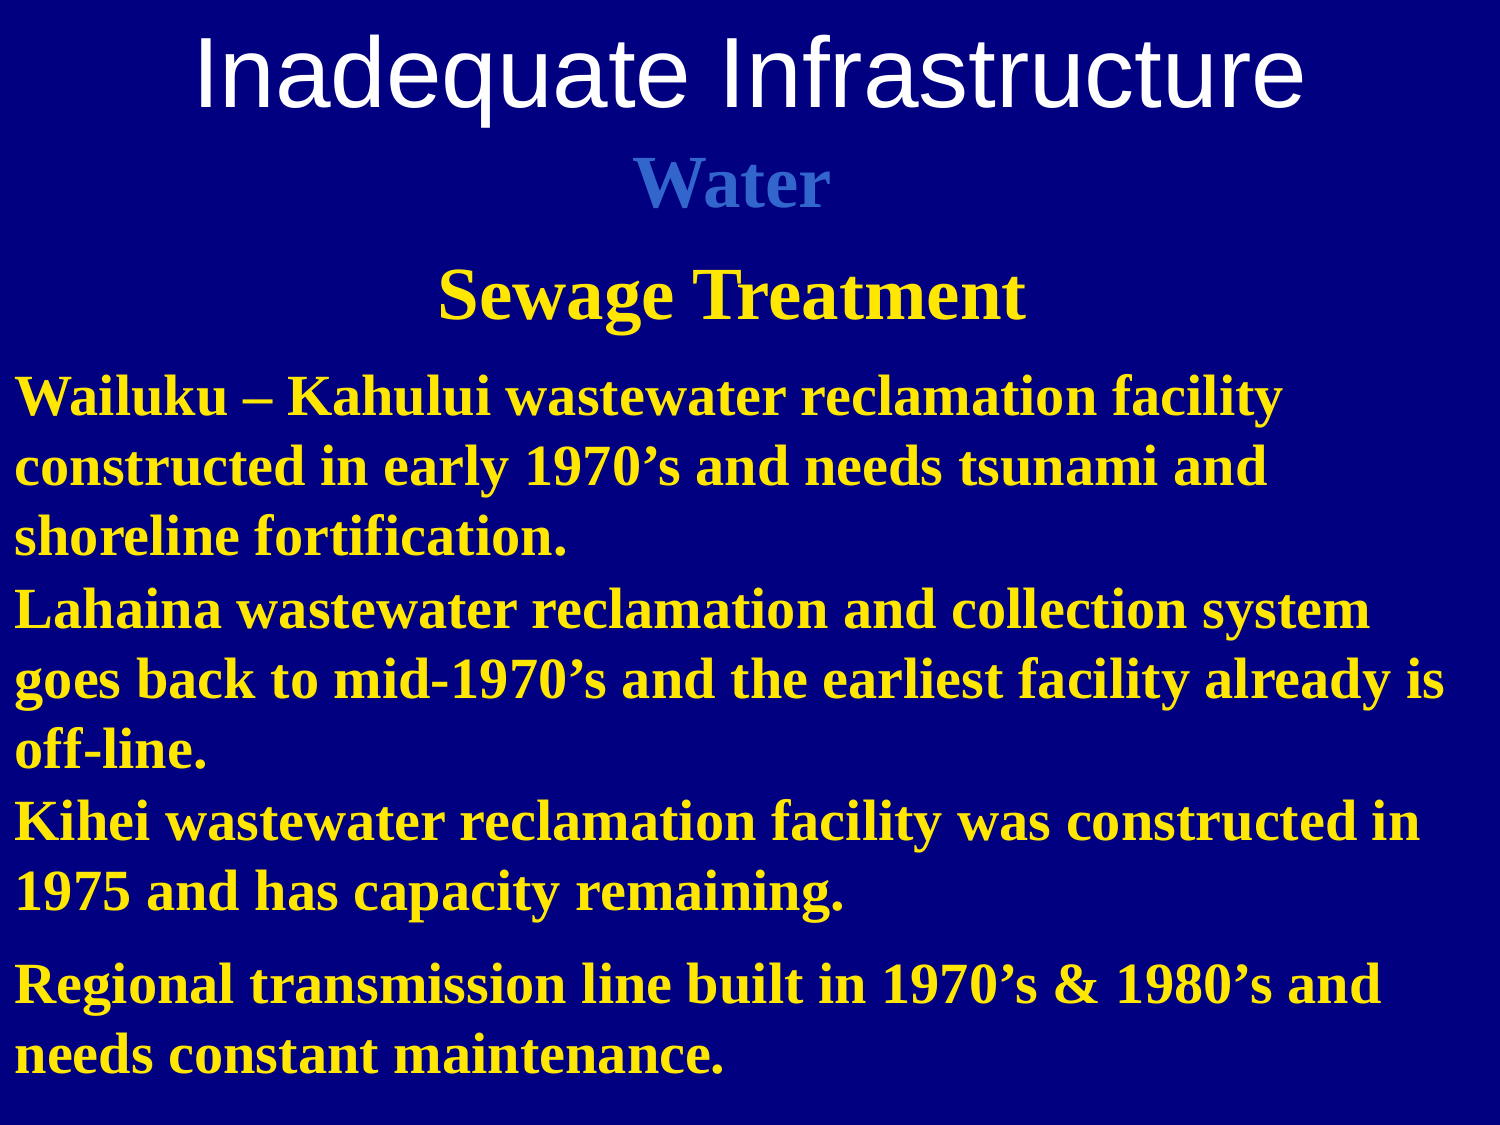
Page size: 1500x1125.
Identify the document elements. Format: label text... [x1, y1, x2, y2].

text_box Water [124, 124, 1340, 230]
text_box Sewage Treatment [124, 237, 1340, 343]
text_box Lahaina wastewater reclamation and collection system goes back to mid-1970’s and the earliest facility already is off-line. [0, 562, 1500, 774]
text_box Kihei wastewater reclamation facility was constructed in 1975 and has capacity remaining. [0, 774, 1500, 930]
text_box Regional transmission line built in 1970’s & 1980’s and needs constant maintenance. [0, 937, 1500, 1093]
text_box Wailuku – Kahului wastewater reclamation facility constructed in early 1970’s and needs tsunami and shoreline fortification. [0, 350, 1500, 562]
text_box Inadequate Infrastructure [74, 0, 1425, 150]
